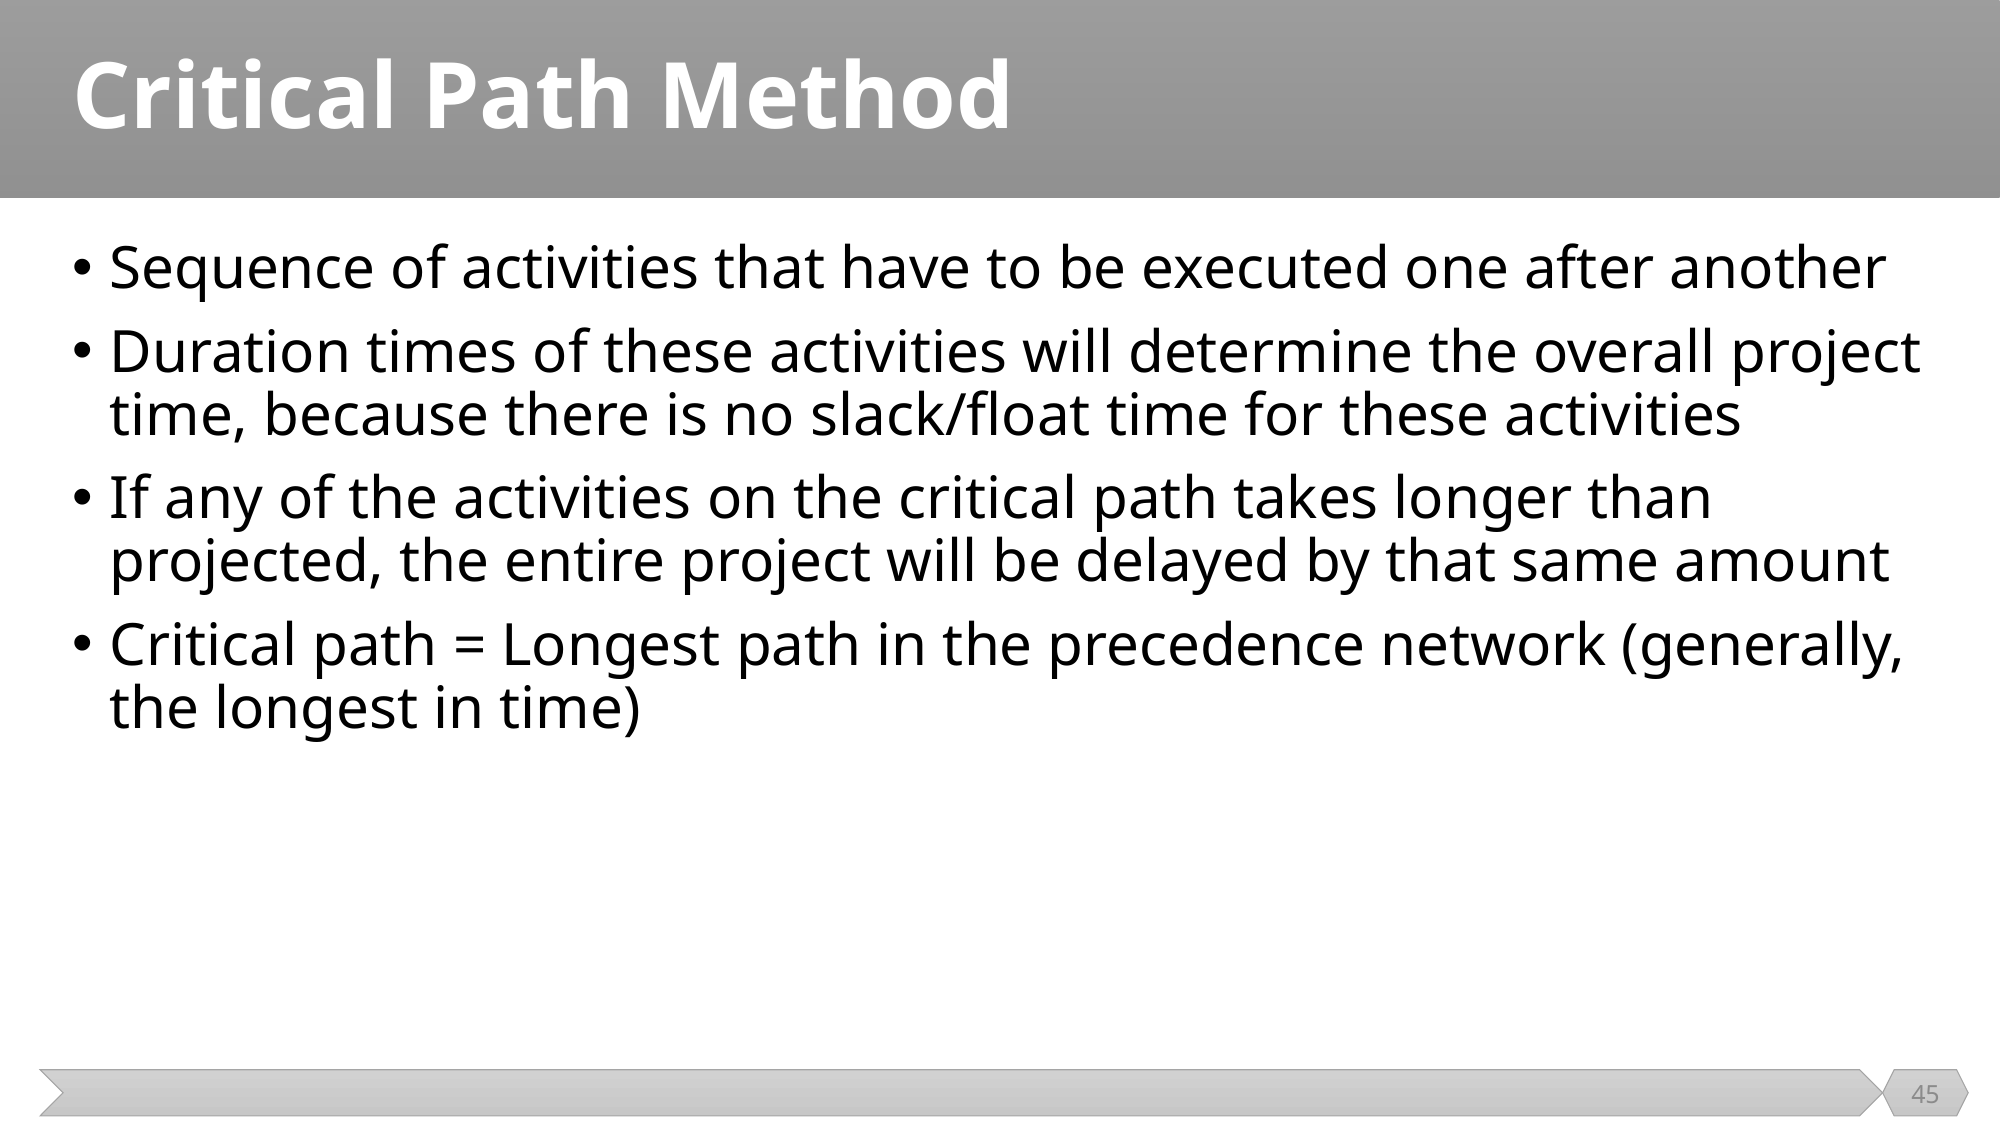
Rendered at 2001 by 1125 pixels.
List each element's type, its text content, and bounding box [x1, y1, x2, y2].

list Sequence of activities that have to be executed one after another Duration times of these activities will determine the overall project time, because there is no slack/float time for these activities If any of the activities on the critical path takes longer than projected, the entire project will be delayed by that same amount Critical path = Longest path in the precedence network (generally, the longest in time) [56, 230, 1969, 1010]
slide_number 45 [1882, 1065, 1969, 1125]
title Critical Path Method [56, 0, 1969, 199]
